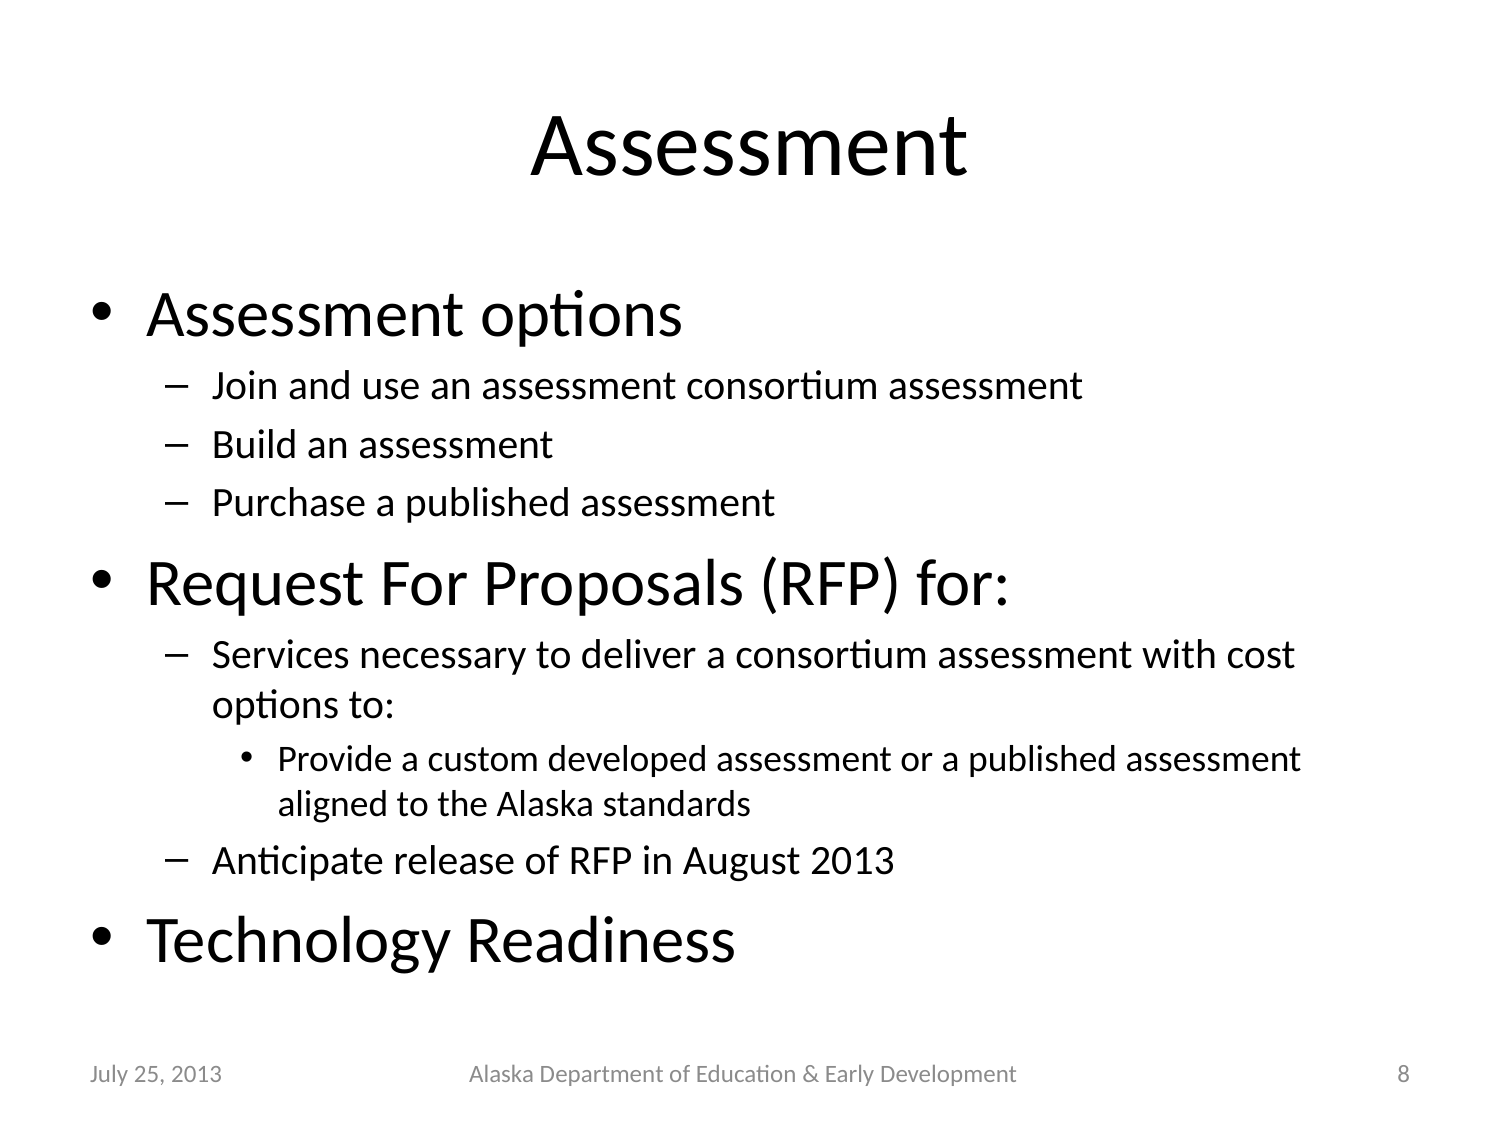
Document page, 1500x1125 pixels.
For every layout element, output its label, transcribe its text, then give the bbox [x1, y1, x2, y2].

title Assessment [75, 45, 1425, 233]
list Assessment options Join and use an assessment consortium assessment Build an assessment Purchase a published assessment Request For Proposals (RFP) for: Services necessary to deliver a consortium assessment with cost options to: Provide a custom developed assessment or a published assessment aligned to the Alaska standards Anticipate release of RFP in August 2013 Technology Readiness [75, 262, 1425, 1005]
slide_number 8 [1074, 1042, 1425, 1103]
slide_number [75, 1042, 425, 1103]
footer Alaska Department of Education & Early Development [450, 1042, 1038, 1103]
